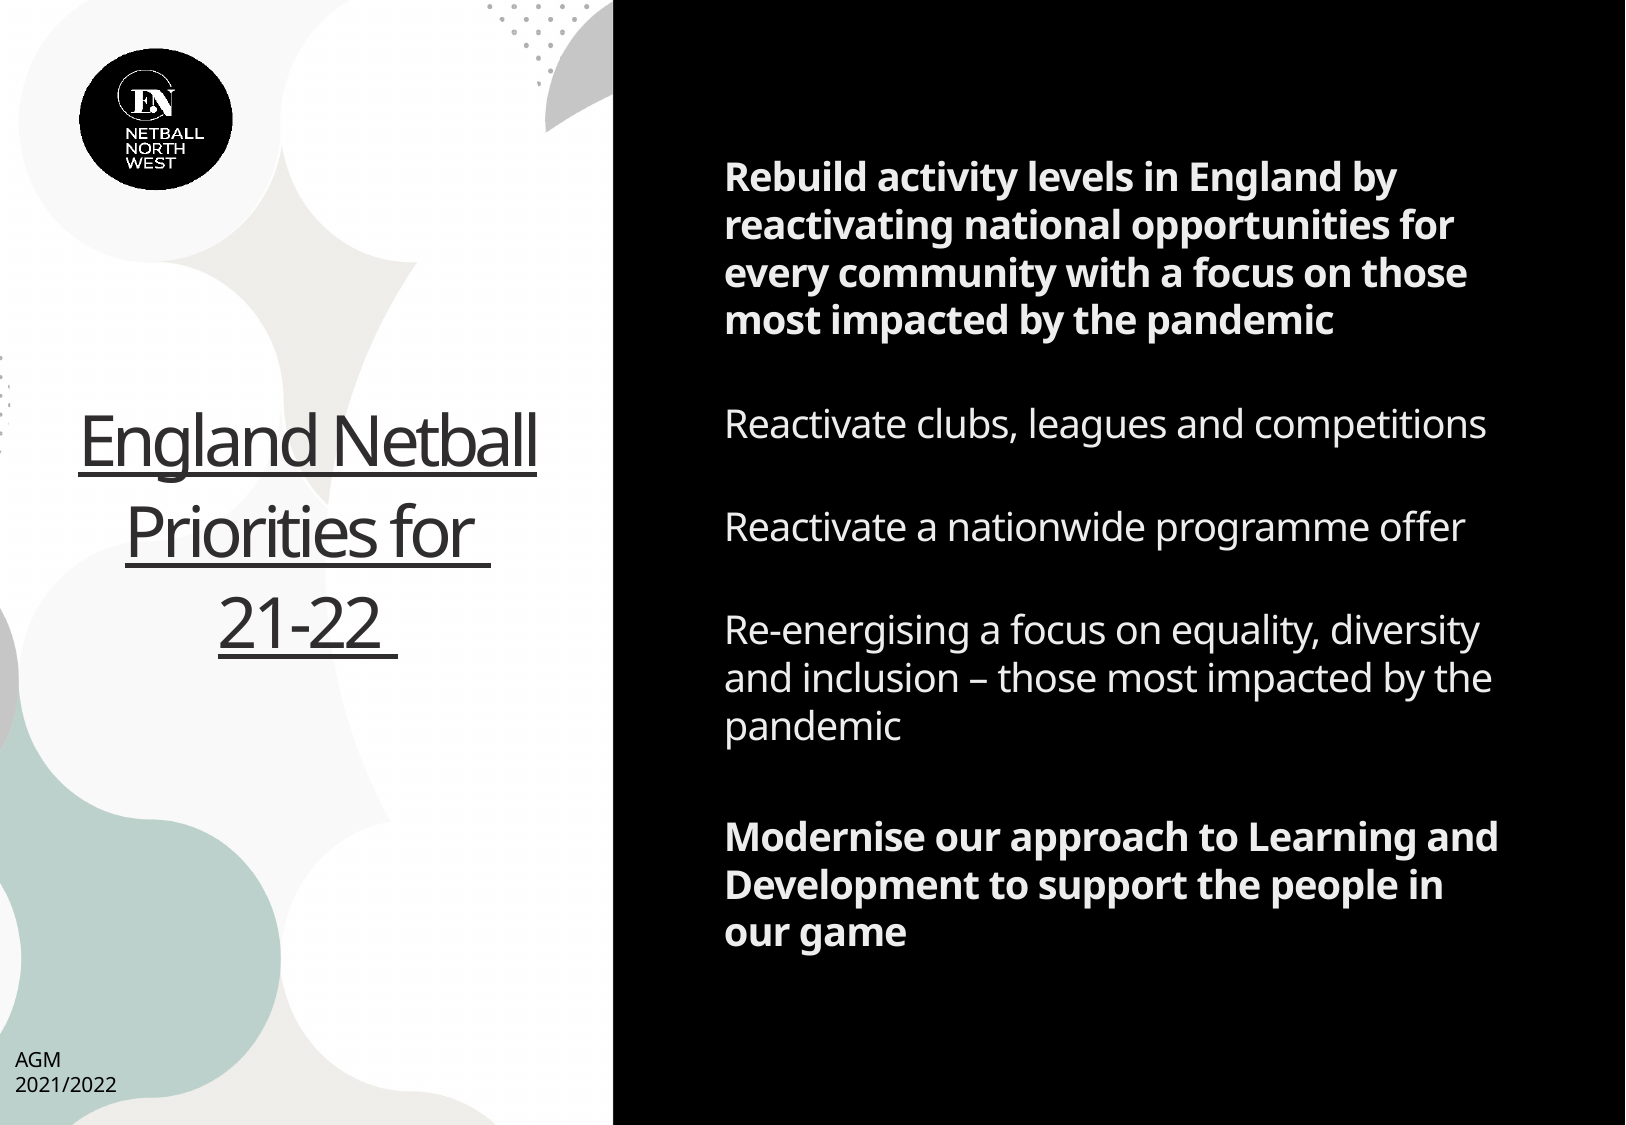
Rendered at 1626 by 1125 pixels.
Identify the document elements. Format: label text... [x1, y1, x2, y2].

title England Netball Priorities for 21-22 [37, 525, 578, 735]
picture [76, 46, 235, 193]
list Rebuild activity levels in England by reactivating national opportunities for every community with a focus on those most impacted by the pandemic Reactivate clubs, leagues and competitions Reactivate a nationwide programme offer Re-energising a focus on equality, diversity and inclusion – those most impacted by the pandemic Modernise our approach to Learning and Development to support the people in our game [709, 144, 1517, 990]
picture [612, 0, 1625, 1125]
